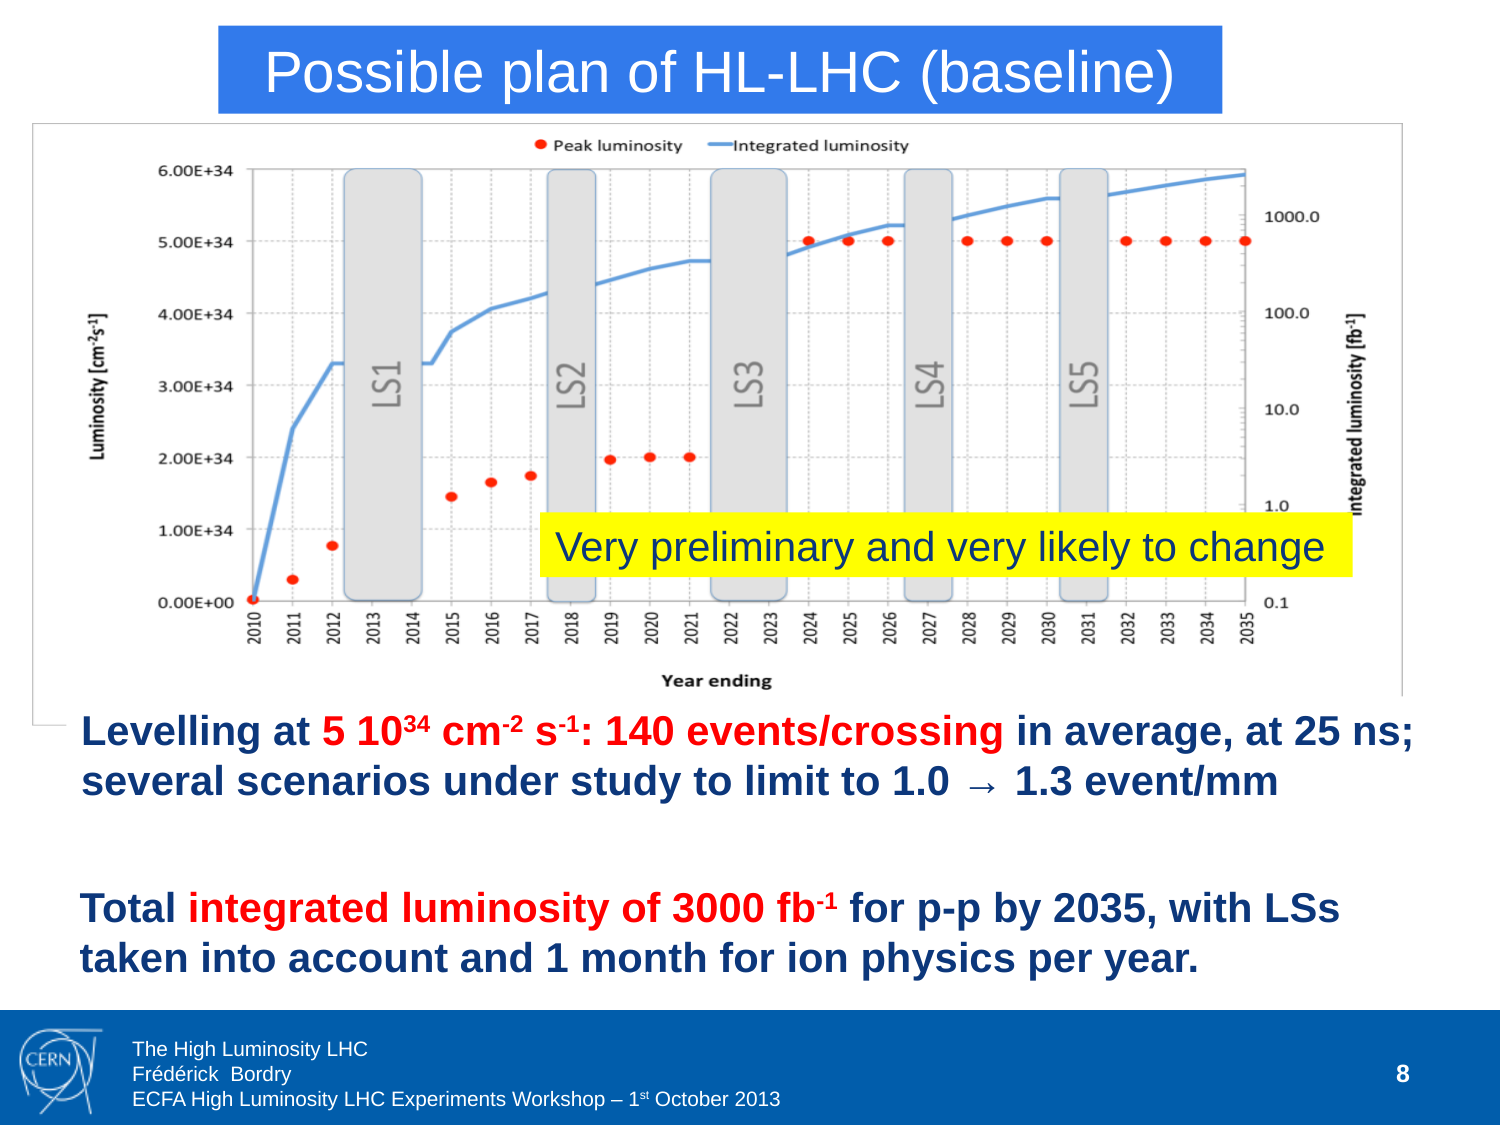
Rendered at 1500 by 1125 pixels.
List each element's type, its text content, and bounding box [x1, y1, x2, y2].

text_box Total integrated luminosity of 3000 fb-1 for p-p by 2035, with LSs taken into account and 1 month for ion physics per year. [64, 873, 1362, 989]
picture [31, 122, 1403, 726]
text_box Levelling at 5 1034 cm-2 s-1: 140 events/crossing in average, at 25 ns; several scenarios under study to limit to 1.0 → 1.3 event/mm [66, 696, 1447, 812]
text_box Possible plan of HL-LHC (baseline) [218, 25, 1223, 112]
